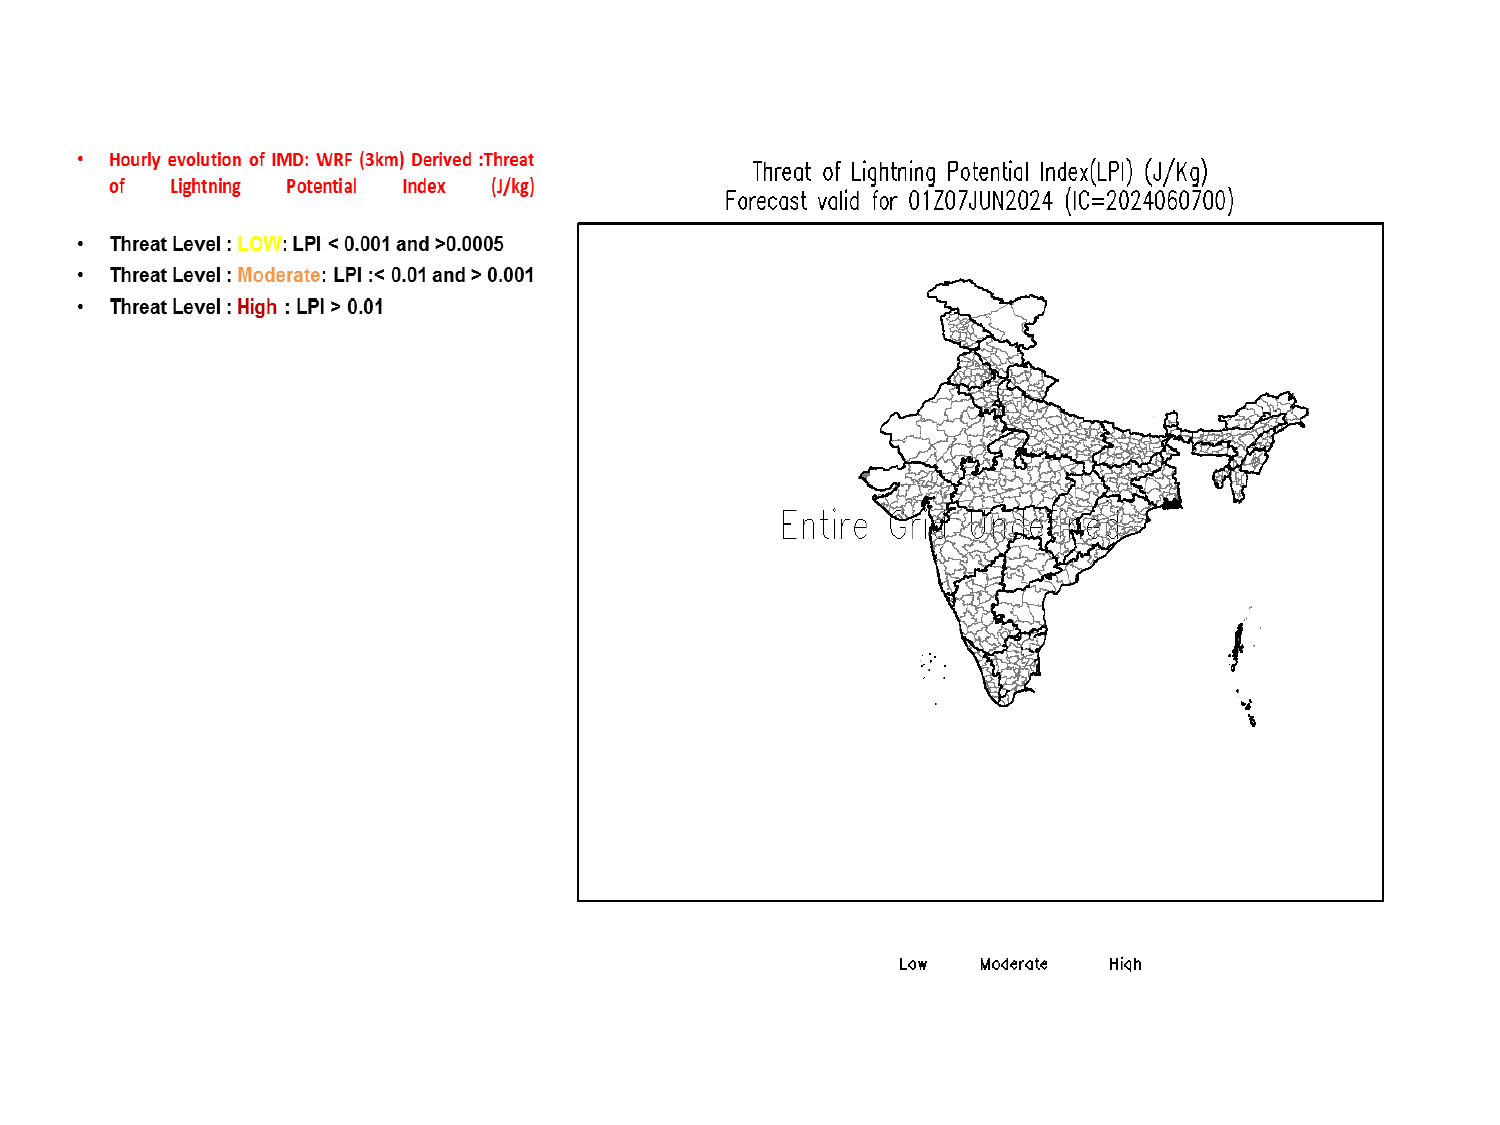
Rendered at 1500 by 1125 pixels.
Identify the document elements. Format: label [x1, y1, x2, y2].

picture [74, 149, 1426, 976]
